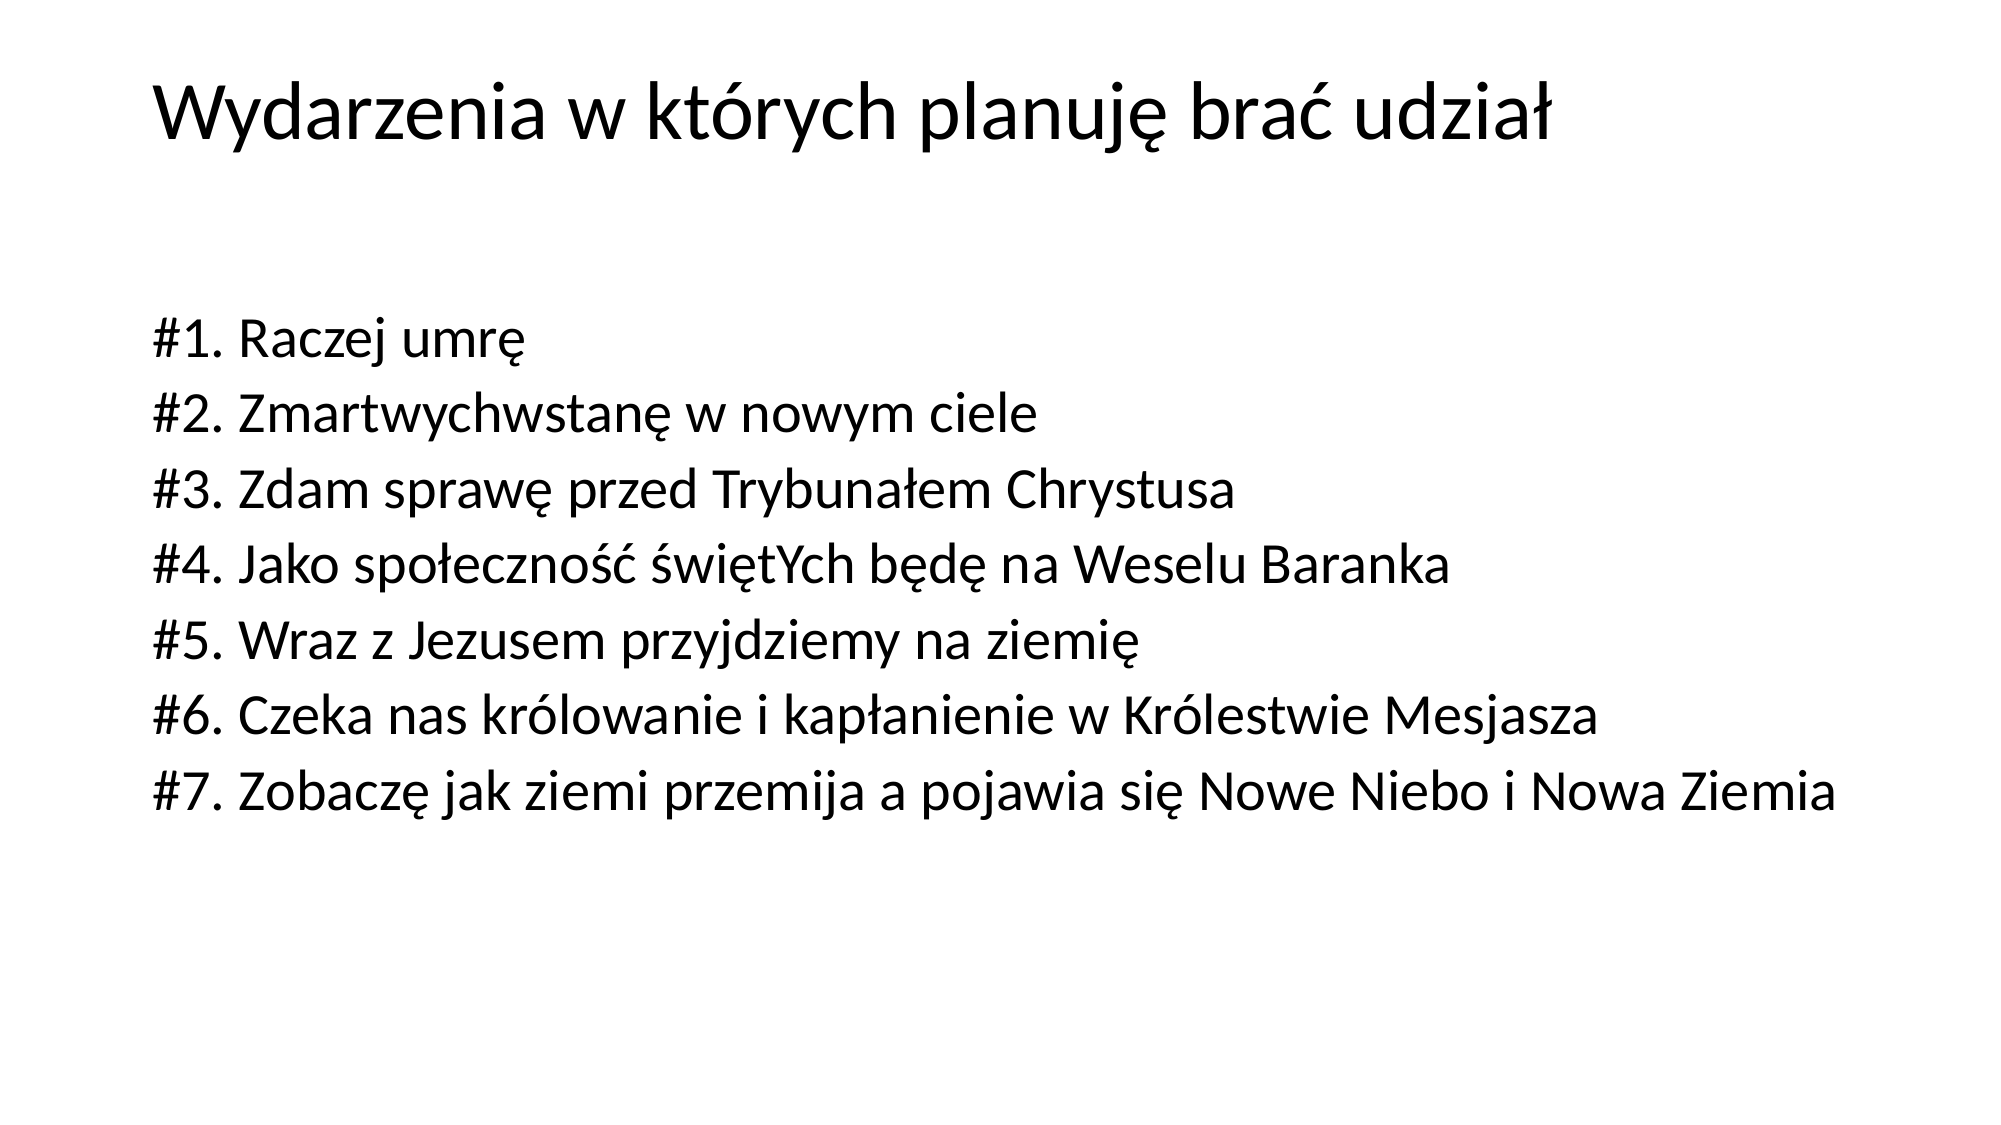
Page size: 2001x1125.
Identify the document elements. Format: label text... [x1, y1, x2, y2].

list #1. Raczej umrę #2. Zmartwychwstanę w nowym ciele #3. Zdam sprawę przed Trybunałem Chrystusa #4. Jako społeczność świętYch będę na Weselu Baranka #5. Wraz z Jezusem przyjdziemy na ziemię #6. Czeka nas królowanie i kapłanienie w Królestwie Mesjasza #7. Zobaczę jak ziemi przemija a pojawia się Nowe Niebo i Nowa Ziemia [137, 299, 1863, 1014]
title Wydarzenia w których planuję brać udział [137, 59, 1863, 177]
